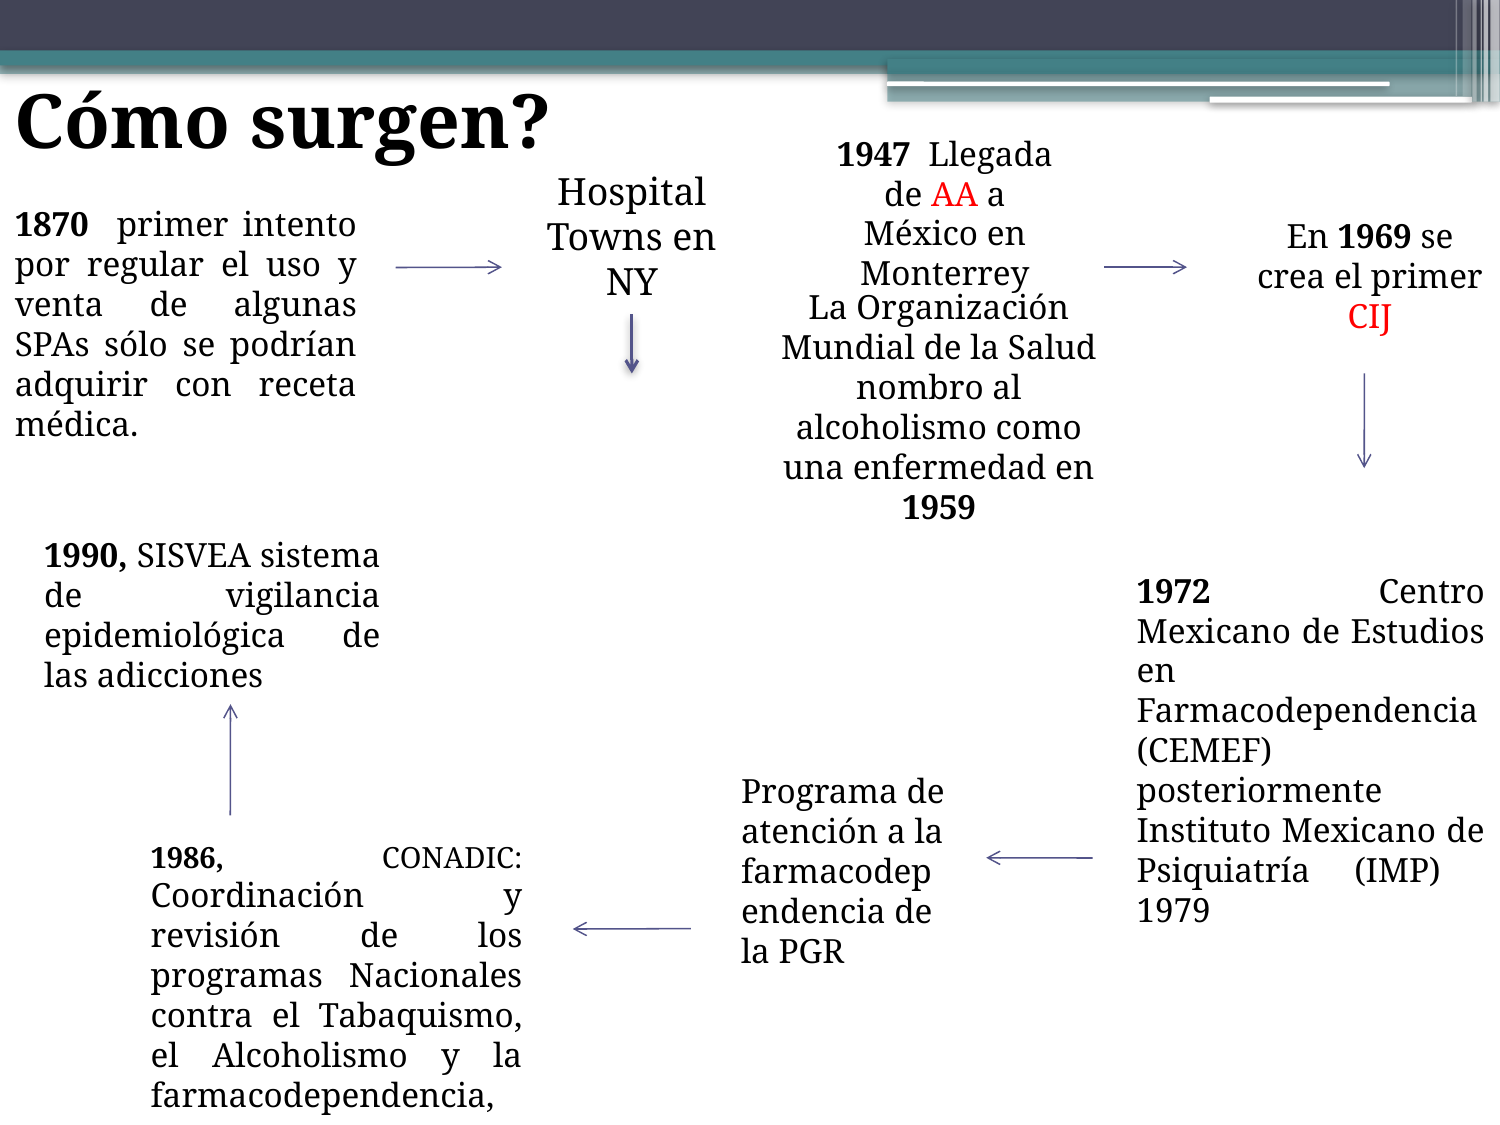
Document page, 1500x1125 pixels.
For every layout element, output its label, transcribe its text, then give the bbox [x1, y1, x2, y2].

text_box La Organización Mundial de la Salud nombro al alcoholismo como una enfermedad en 1959 [761, 278, 1117, 534]
text_box Hospital Towns en NY [513, 172, 750, 311]
text_box 1990, SISVEA sistema de vigilancia epidemiológica de las adicciones [29, 527, 396, 702]
text_box 1870 primer intento por regular el uso y venta de algunas SPAs sólo se podrían adquirir con receta médica. [0, 196, 372, 451]
text_box 1972 Centro Mexicano de Estudios en Farmacodependencia (CEMEF) posteriormente Instituto Mexicano de Psiquiatría (IMP) 1979 [1121, 562, 1500, 937]
text_box Programa de atención a la farmacodependencia de la PGR [726, 763, 963, 978]
text_box 1986, CONADIC: Coordinación y revisión de los programas Nacionales contra el Tabaquismo, el Alcoholismo y la farmacodependencia, [135, 832, 538, 1122]
text_box En 1969 se crea el primer CIJ [1240, 208, 1500, 343]
text_box 1947 Llegada de AA a México en Monterrey [809, 125, 1081, 300]
text_box Cómo surgen? [0, 66, 809, 172]
